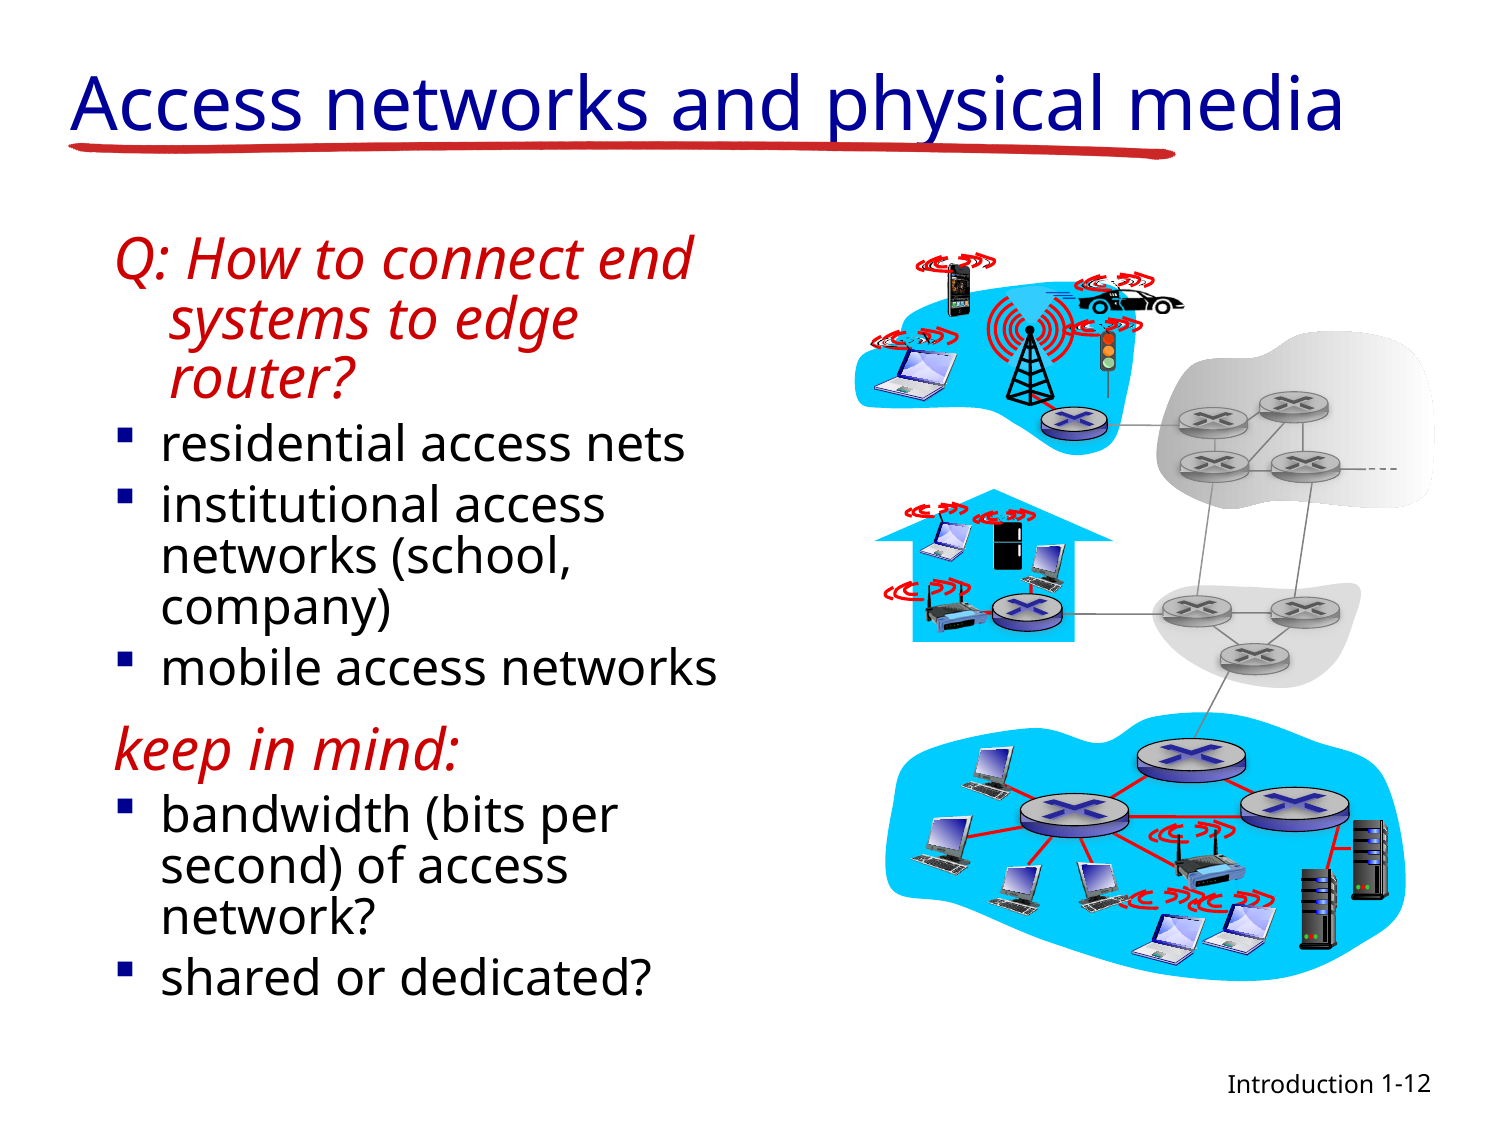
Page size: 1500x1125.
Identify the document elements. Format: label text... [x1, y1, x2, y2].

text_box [853, 253, 1437, 984]
slide_number 1-12 [1365, 1059, 1477, 1106]
picture [63, 135, 1189, 165]
title Access networks and physical media [55, 32, 1431, 170]
list Q: How to connect end systems to edge router? residential access nets institutional access networks (school, company) mobile access networks keep in mind: bandwidth (bits per second) of access network? shared or dedicated? [98, 224, 757, 1047]
footer Introduction [914, 1060, 1391, 1109]
